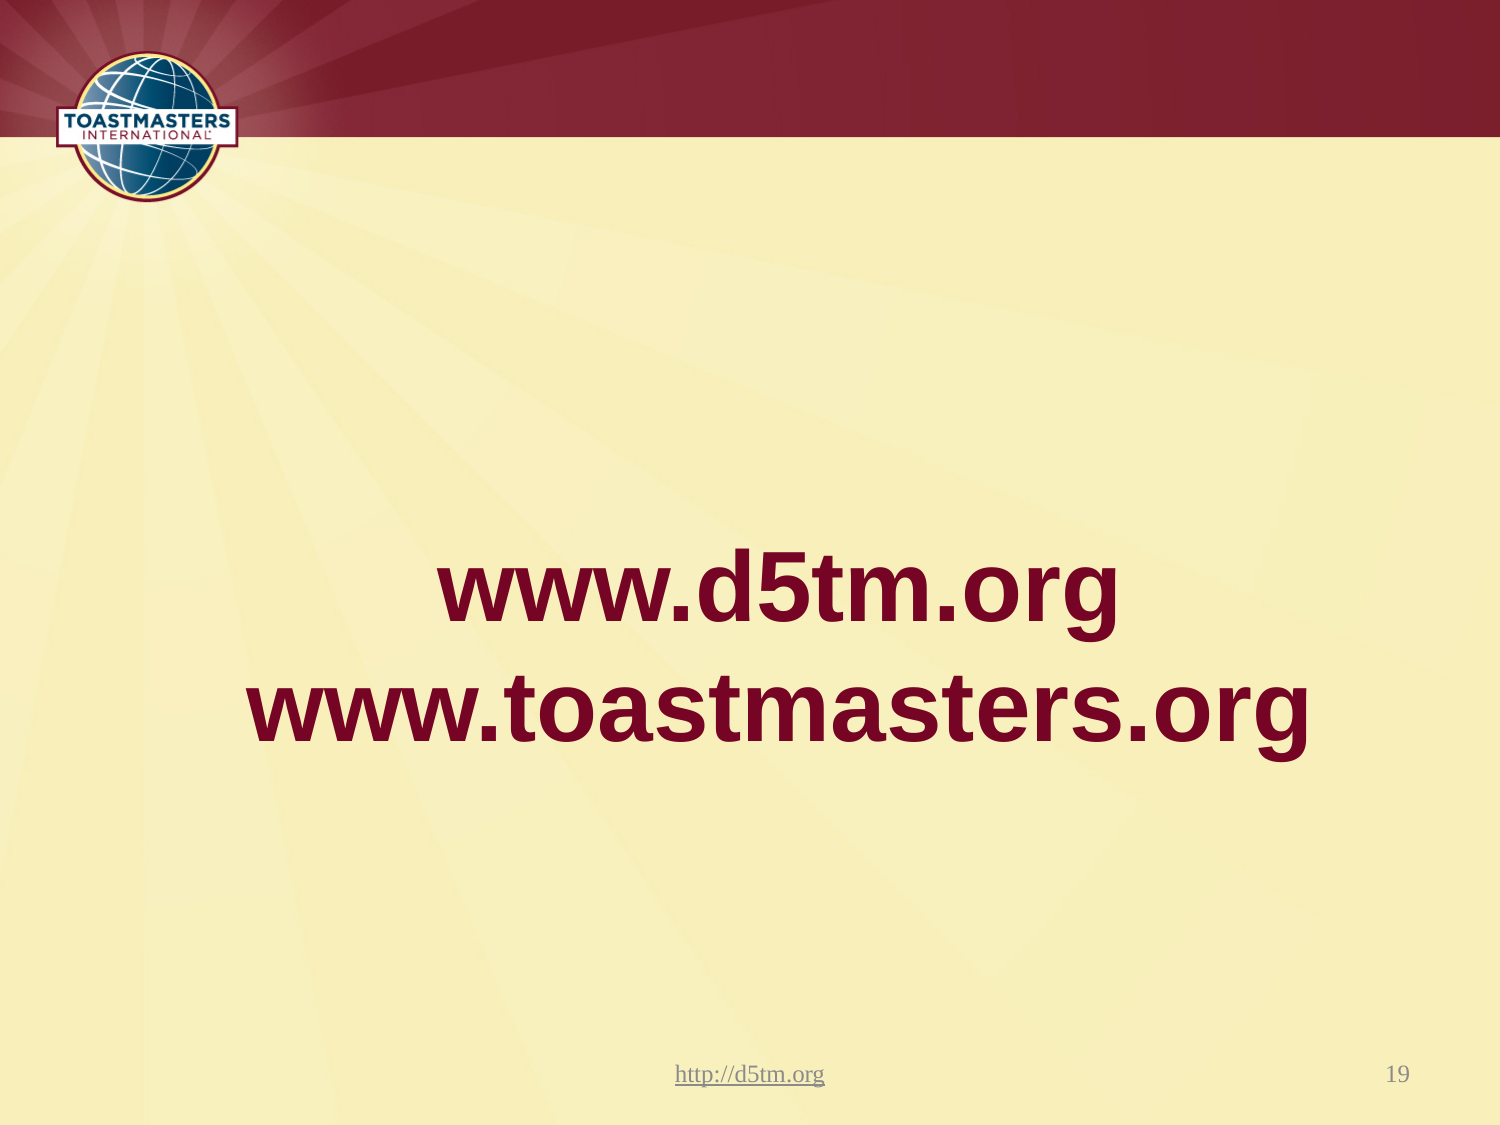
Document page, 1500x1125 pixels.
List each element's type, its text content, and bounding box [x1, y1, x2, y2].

picture [0, 0, 1500, 1125]
slide_number 19 [1074, 1042, 1425, 1103]
text_box www.d5tm.org www.toastmasters.org [231, 513, 1330, 769]
footer http://d5tm.org [512, 1042, 988, 1103]
